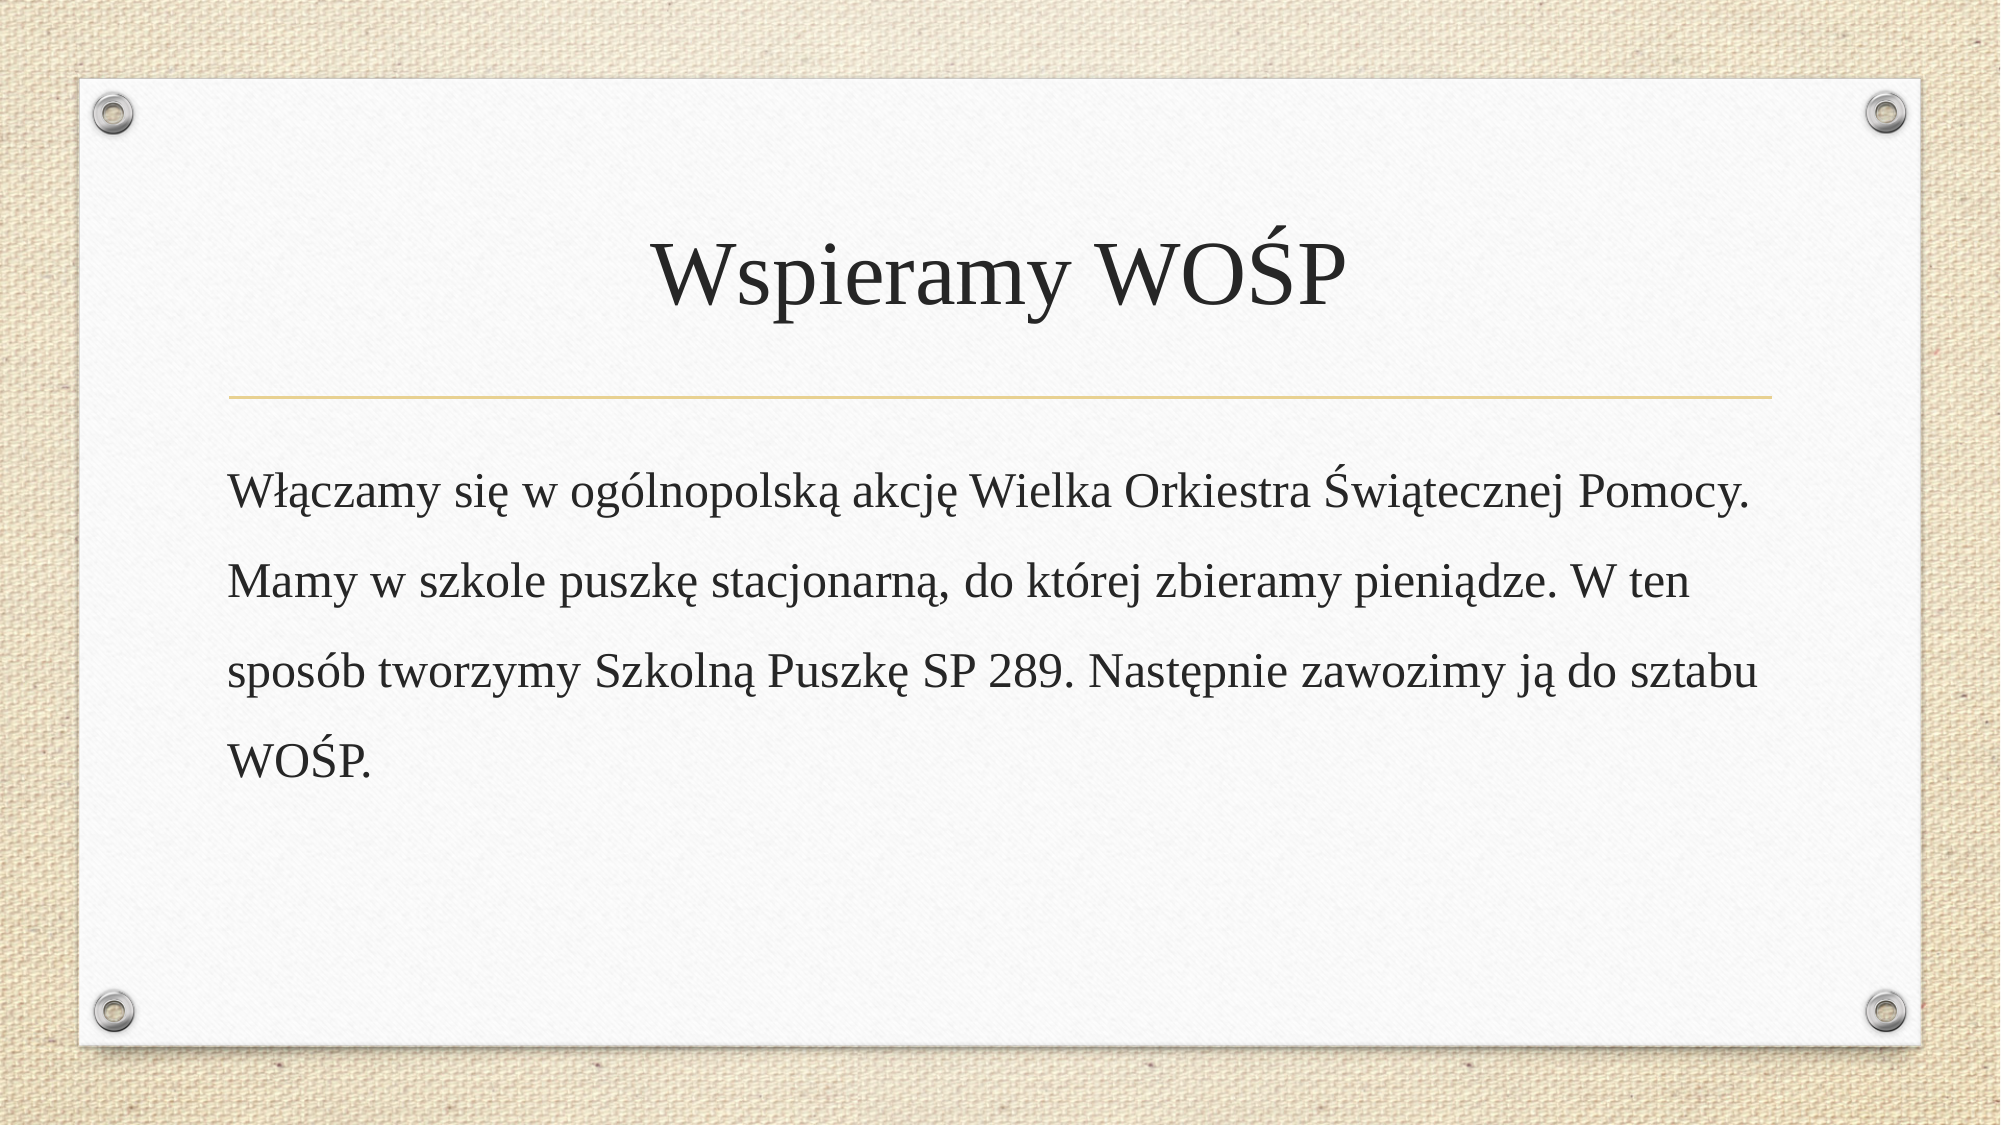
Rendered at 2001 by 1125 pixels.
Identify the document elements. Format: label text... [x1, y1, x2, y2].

list Włączamy się w ogólnopolską akcję Wielka Orkiestra Świątecznej Pomocy. Mamy w szkole puszkę stacjonarną, do której zbieramy pieniądze. W ten sposób tworzymy Szkolną Puszkę SP 289. Następnie zawozimy ją do sztabu WOŚP. [212, 419, 1788, 964]
picture [0, 0, 2001, 1125]
title Wspieramy WOŚP [212, 161, 1788, 375]
